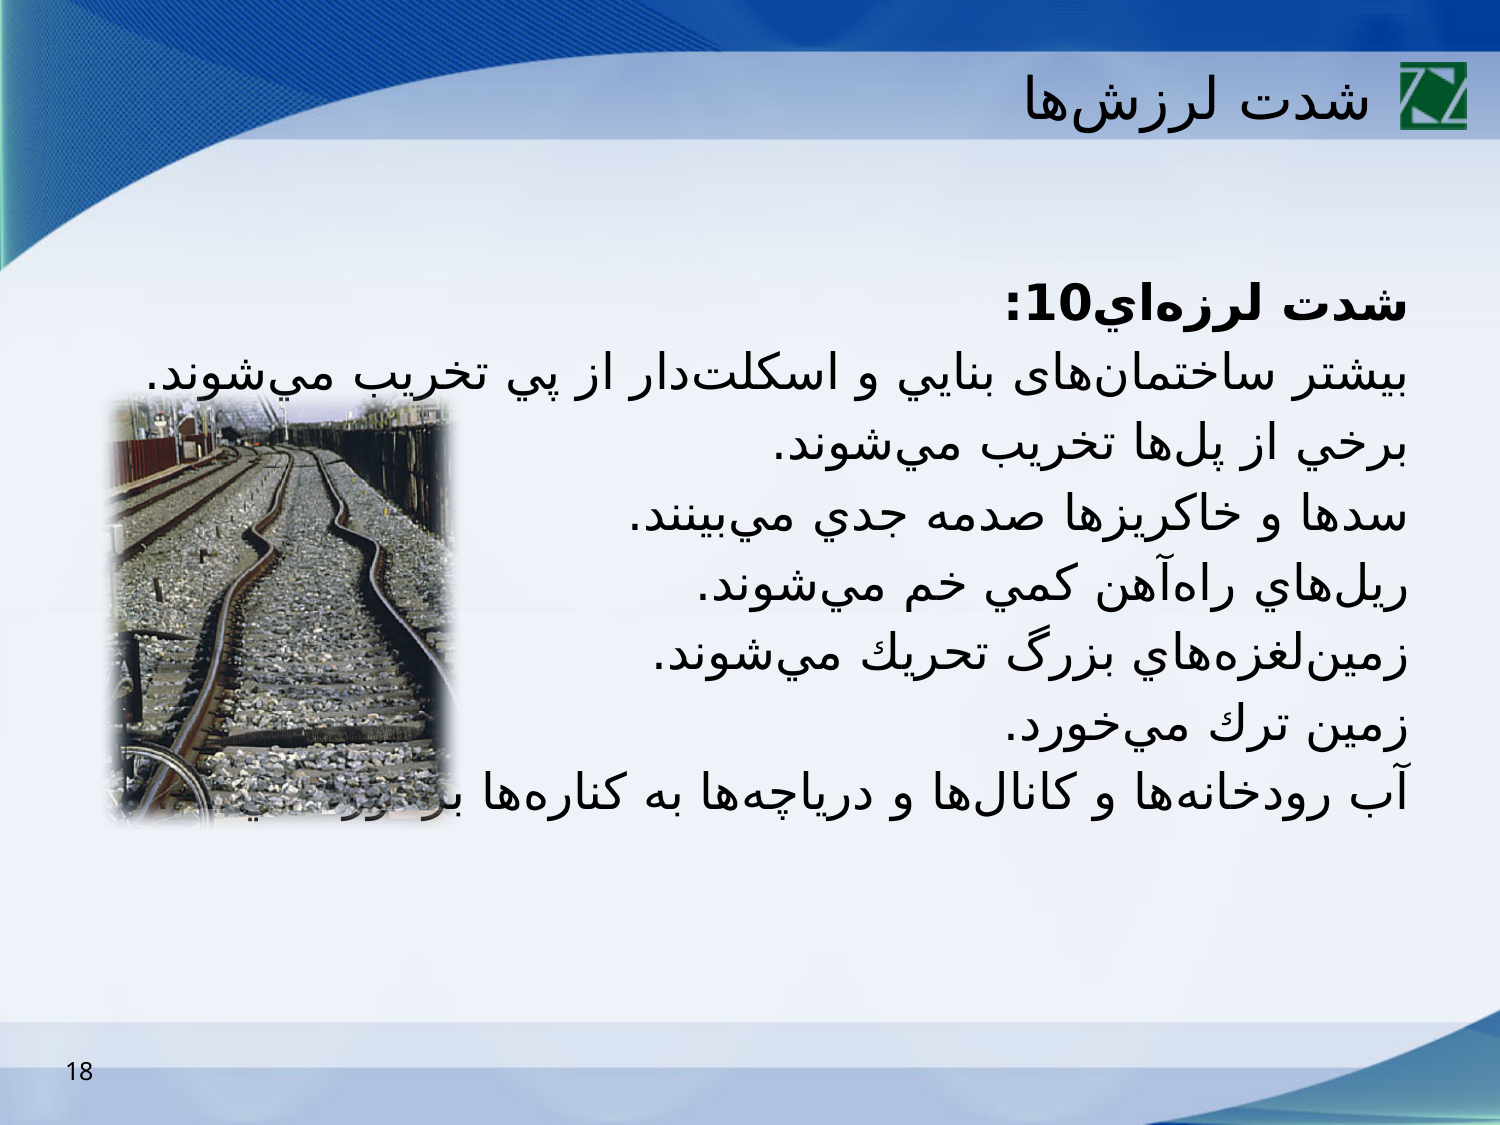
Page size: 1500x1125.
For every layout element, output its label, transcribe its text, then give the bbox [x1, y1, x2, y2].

picture [0, 0, 1500, 1125]
slide_number 18 [50, 1042, 400, 1103]
title شدت لرزش‌ها [549, 50, 1388, 143]
list شدت لرزه‌اي10: بيشتر ساختمان‌های بنايي و اسكلت‌دار از پي تخريب مي‌شوند. برخي از پل‌ها تخريب مي‌شوند. سدها و خاكريزها صدمه جدي مي‌بينند. ريل‌هاي راه‌آهن كمي خم مي‌شوند. زمين‌لغزه‌هاي بزرگ تحريك مي‌شوند. زمين ترك مي‌خورد. آب رودخانه‌ها و كانال‌ها و درياچه‌ها به كناره‌ها برخورد مي‌كند. [75, 262, 1425, 1005]
